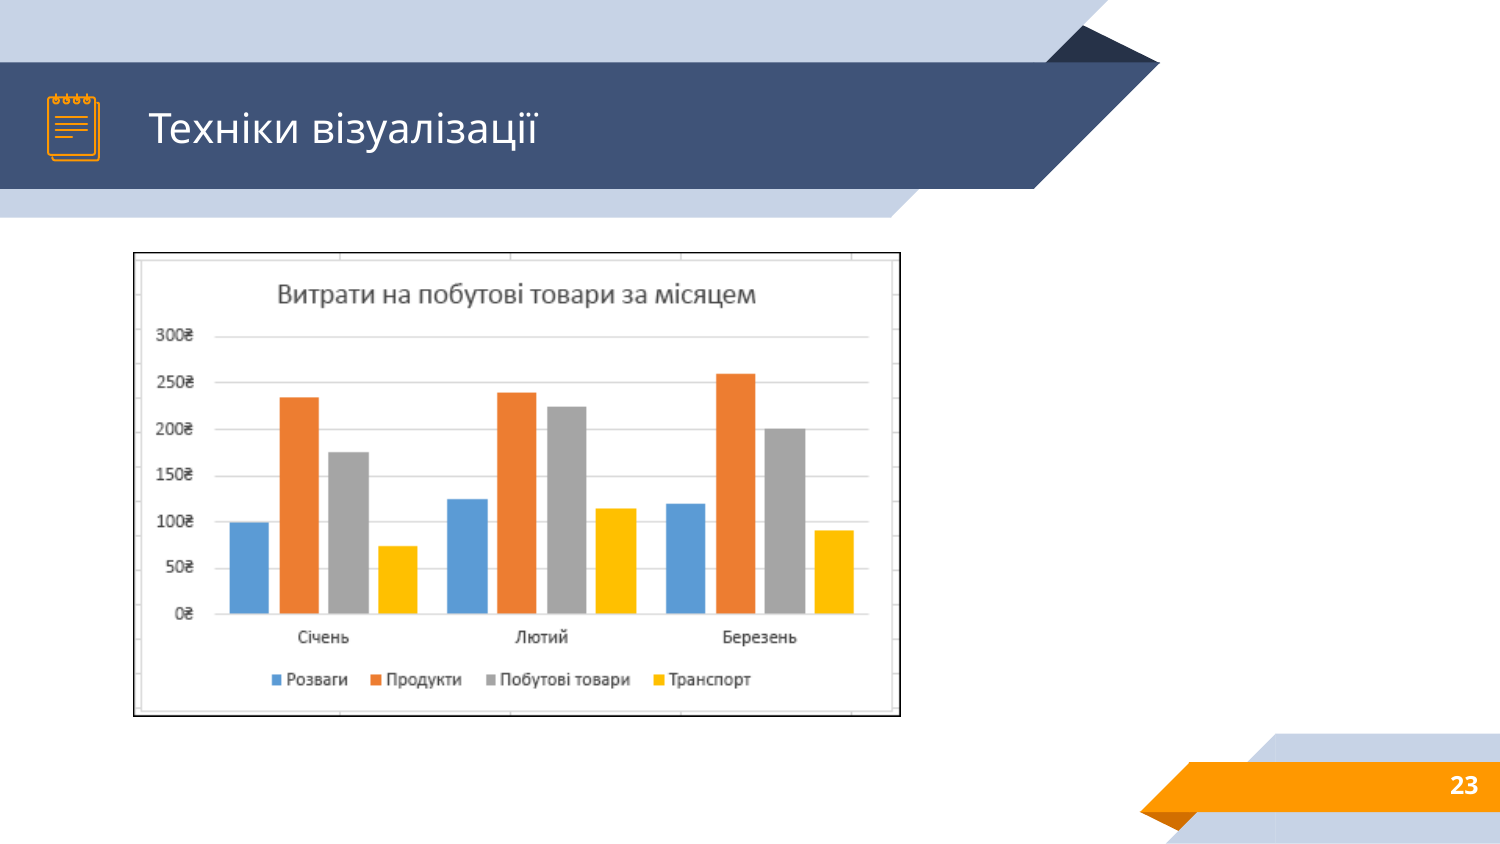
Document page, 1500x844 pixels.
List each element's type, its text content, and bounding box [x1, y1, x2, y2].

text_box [47, 93, 100, 161]
picture [133, 251, 901, 717]
slide_number 23 [1249, 760, 1494, 813]
title Техніки візуалізації [133, 64, 997, 190]
